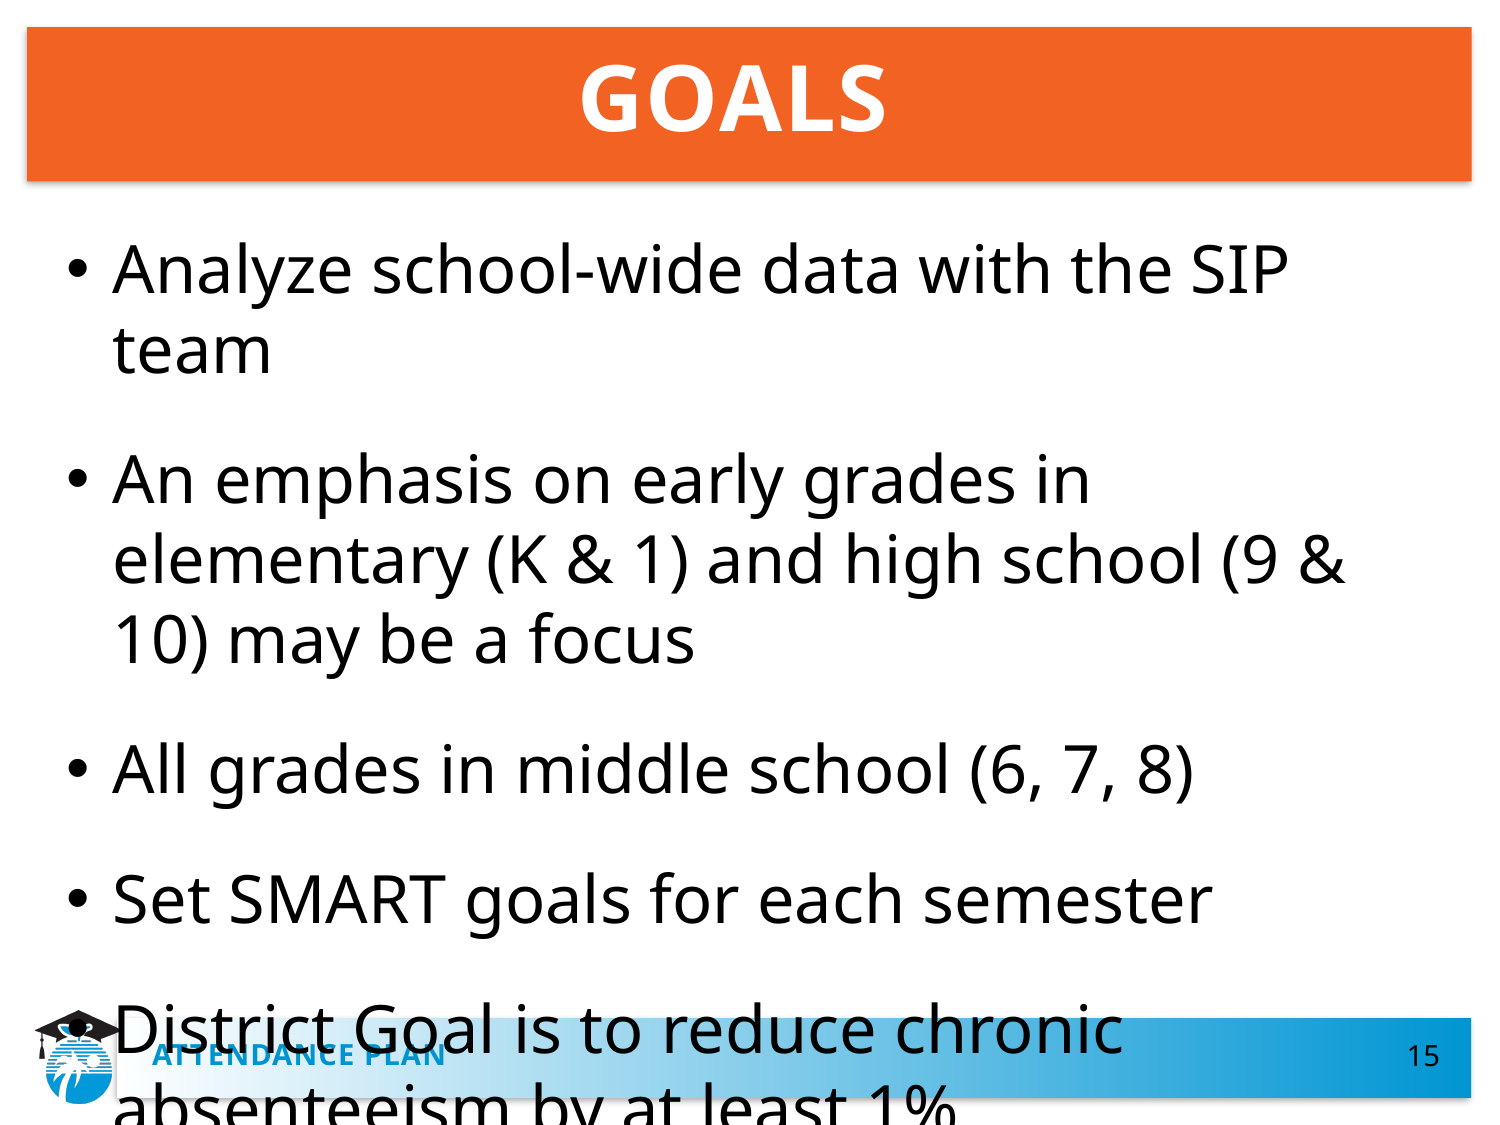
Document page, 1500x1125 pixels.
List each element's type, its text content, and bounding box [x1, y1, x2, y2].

text_box Analyze school-wide data with the SIP team An emphasis on early grades in elementary (K & 1) and high school (9 & 10) may be a focus All grades in middle school (6, 7, 8) Set SMART goals for each semester District Goal is to reduce chronic absenteeism by at least 1%. [51, 219, 1472, 1125]
title GOALS [51, 28, 1416, 177]
